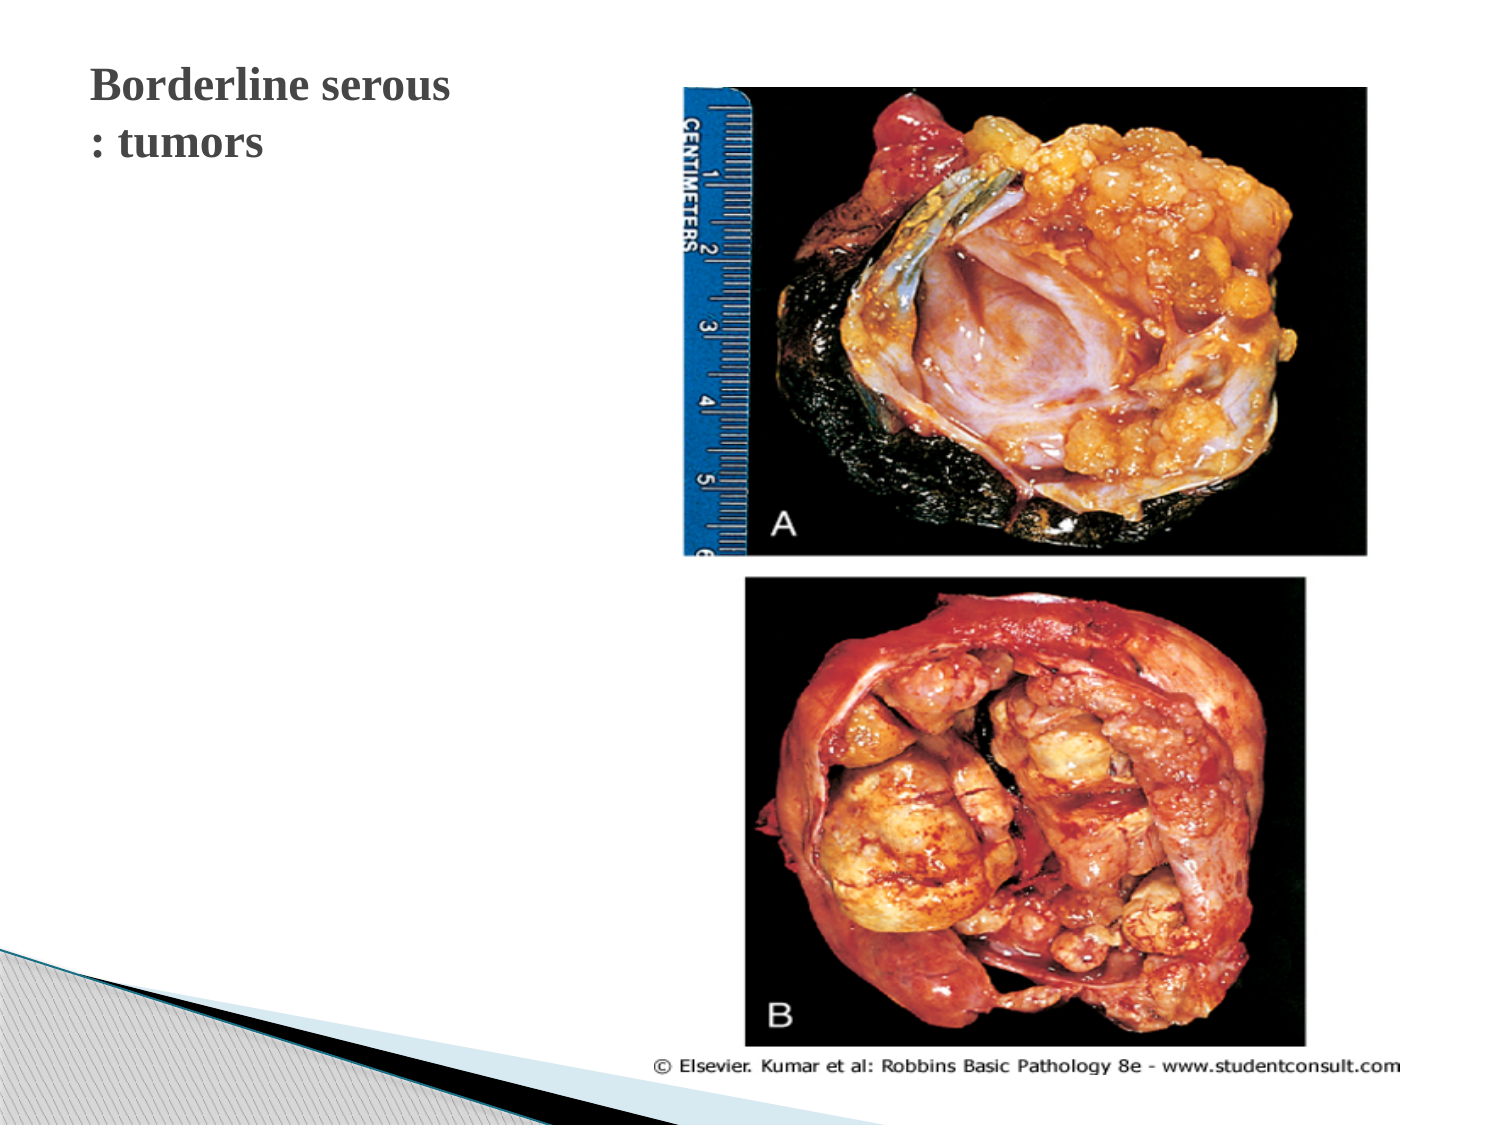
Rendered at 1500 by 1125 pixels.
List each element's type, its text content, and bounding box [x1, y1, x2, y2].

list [653, 87, 1401, 1076]
title Borderline serous tumors: [75, 45, 1425, 233]
